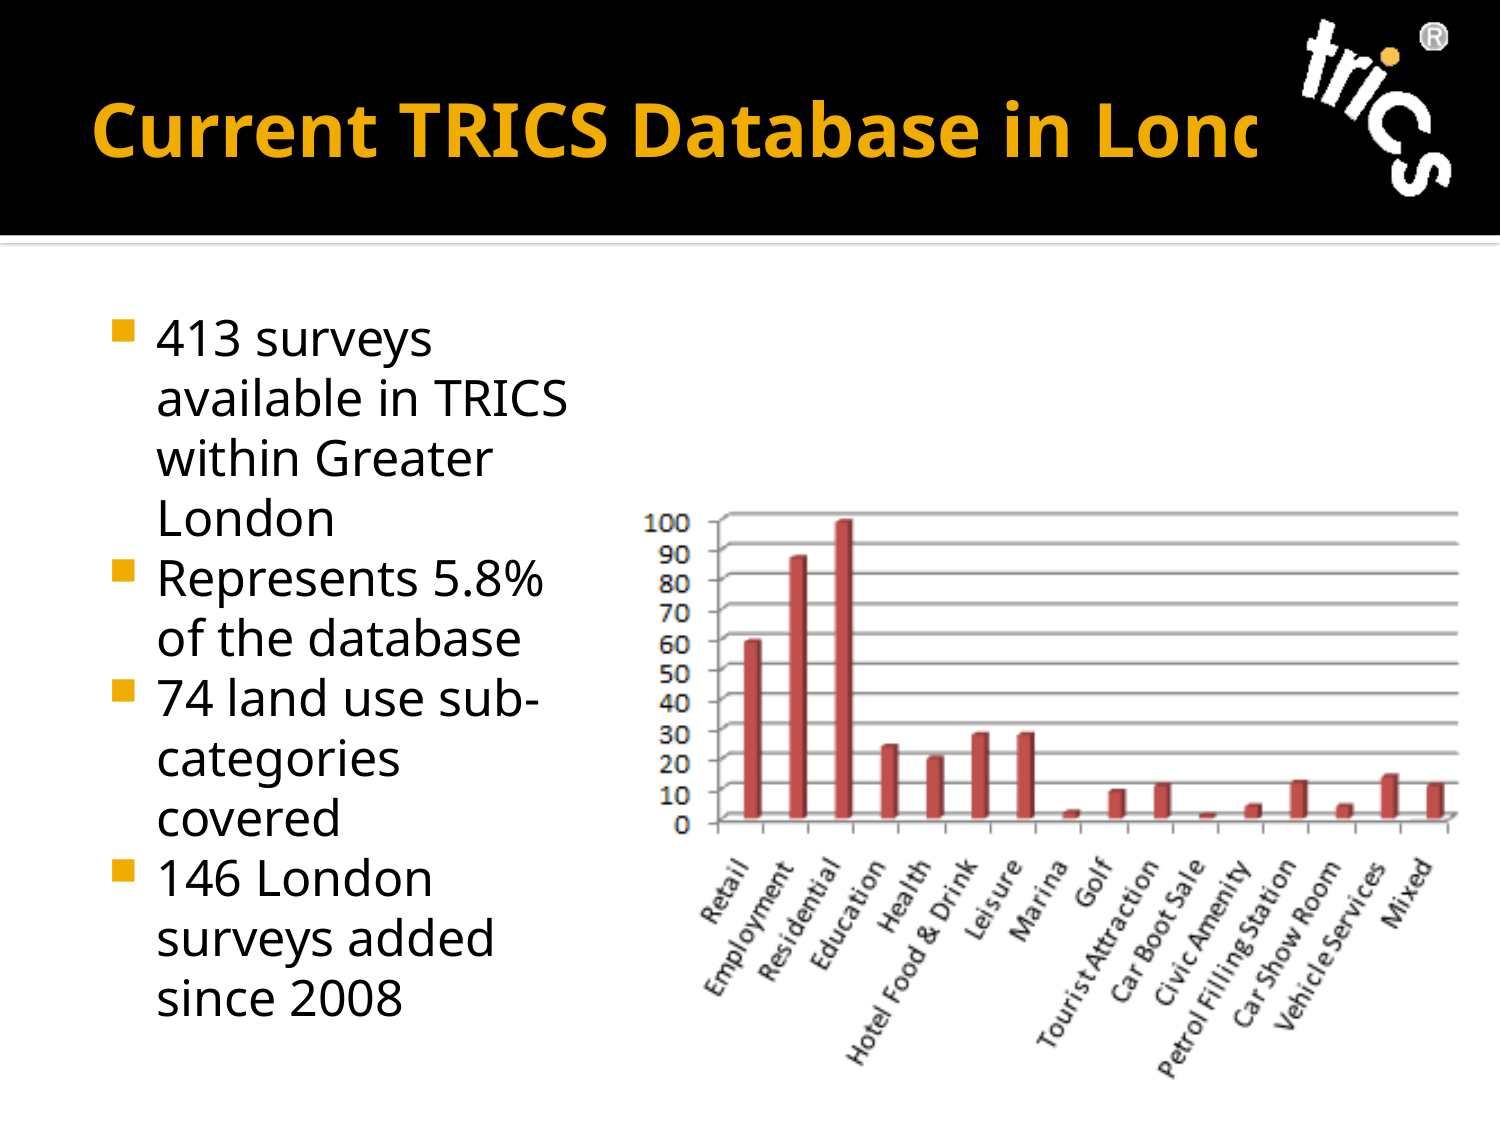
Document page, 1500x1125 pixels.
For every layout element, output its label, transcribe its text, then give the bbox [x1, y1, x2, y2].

title Current TRICS Database in London [75, 24, 1425, 231]
picture [632, 483, 1479, 1089]
list 413 surveys available in TRICS within Greater London Represents 5.8% of the database 74 land use sub-categories covered 146 London surveys added since 2008 [75, 291, 610, 1050]
picture [1257, 0, 1500, 215]
